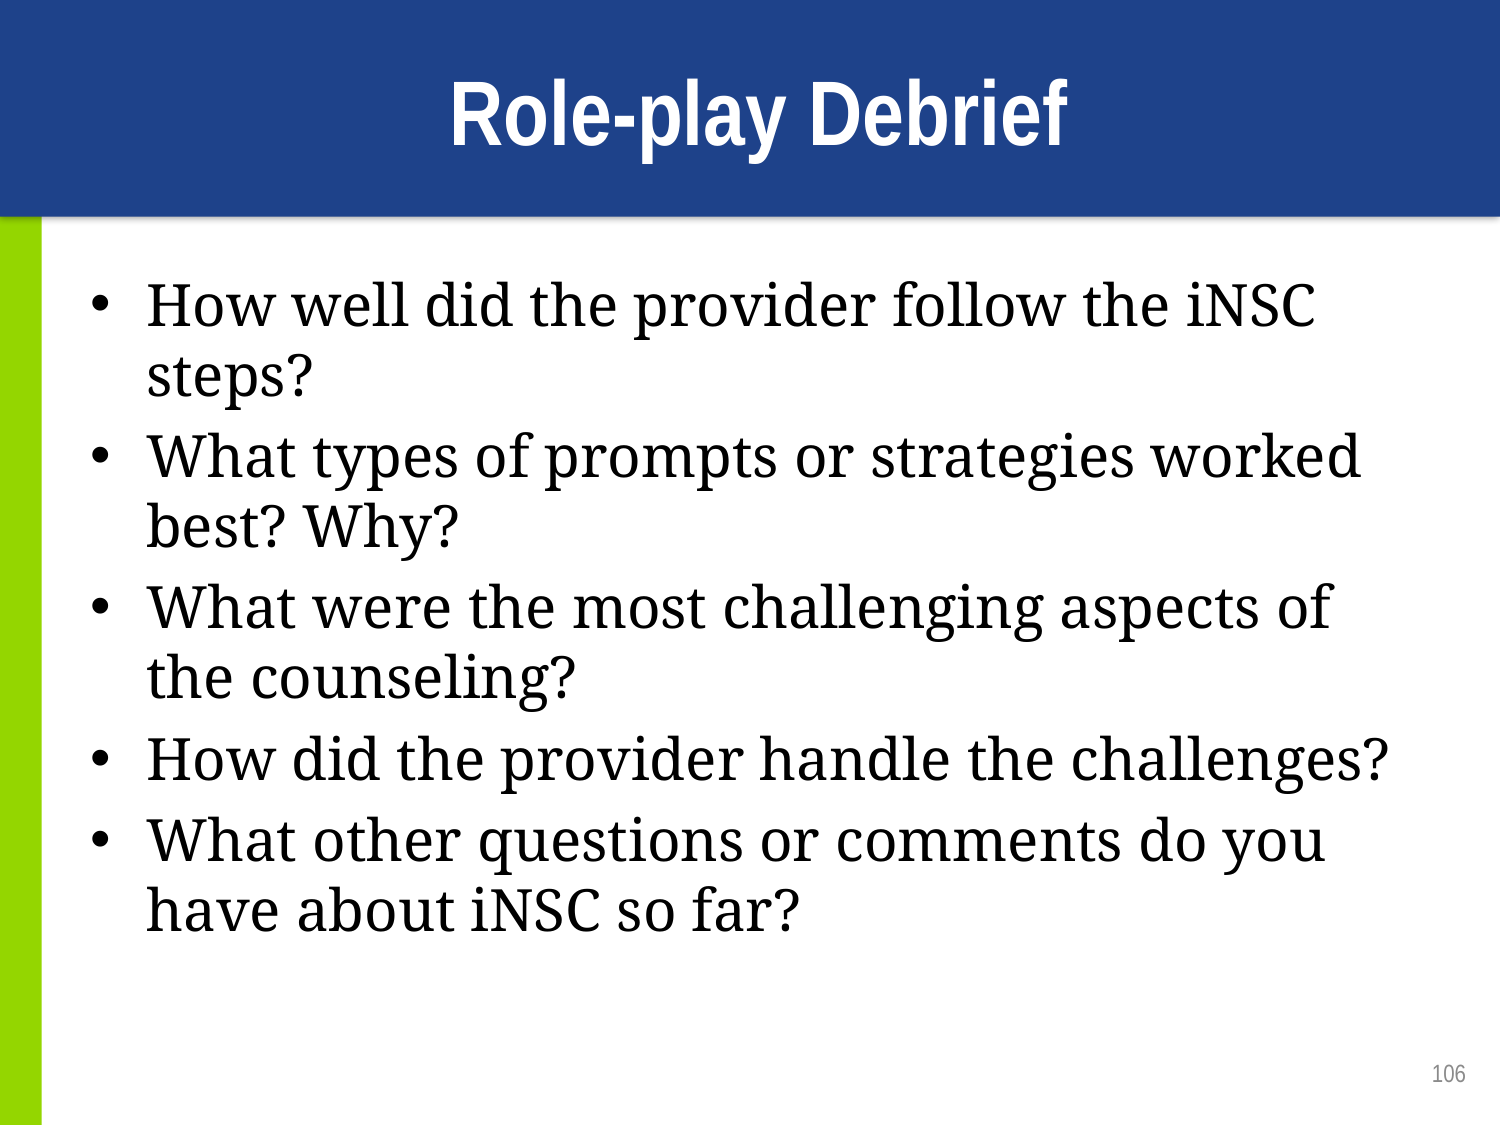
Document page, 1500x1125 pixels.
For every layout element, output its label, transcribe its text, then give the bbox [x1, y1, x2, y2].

list How well did the provider follow the iNSC steps? What types of prompts or strategies worked best? Why? What were the most challenging aspects of the counseling? How did the provider handle the challenges? What other questions or comments do you have about iNSC so far? [75, 260, 1425, 1063]
title Role-play Debrief [35, 52, 1482, 193]
text_box 106 [1131, 1042, 1482, 1103]
